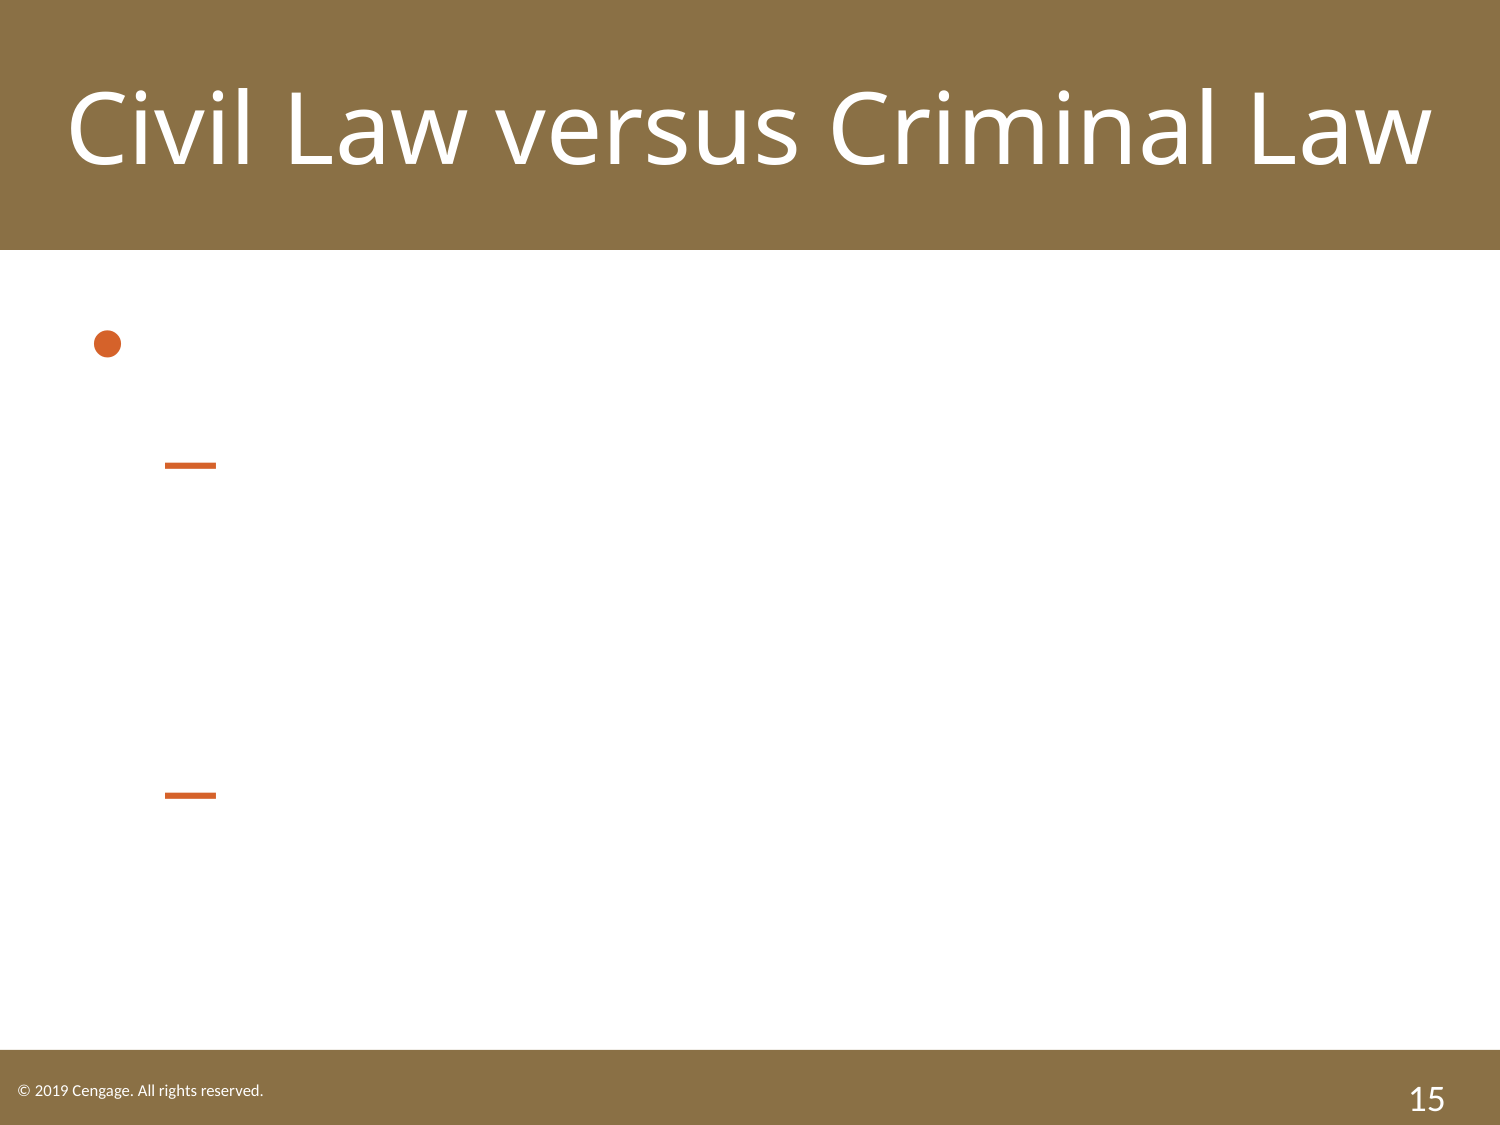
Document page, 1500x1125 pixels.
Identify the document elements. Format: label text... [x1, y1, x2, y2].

list Civil Law and Criminal Law. Civil: private rights and duties between persons and government. Criminal: public wrongs against society. [75, 275, 1425, 1018]
title Civil Law versus Criminal Law [0, 0, 1500, 251]
slide_number 15 [1110, 1074, 1461, 1119]
